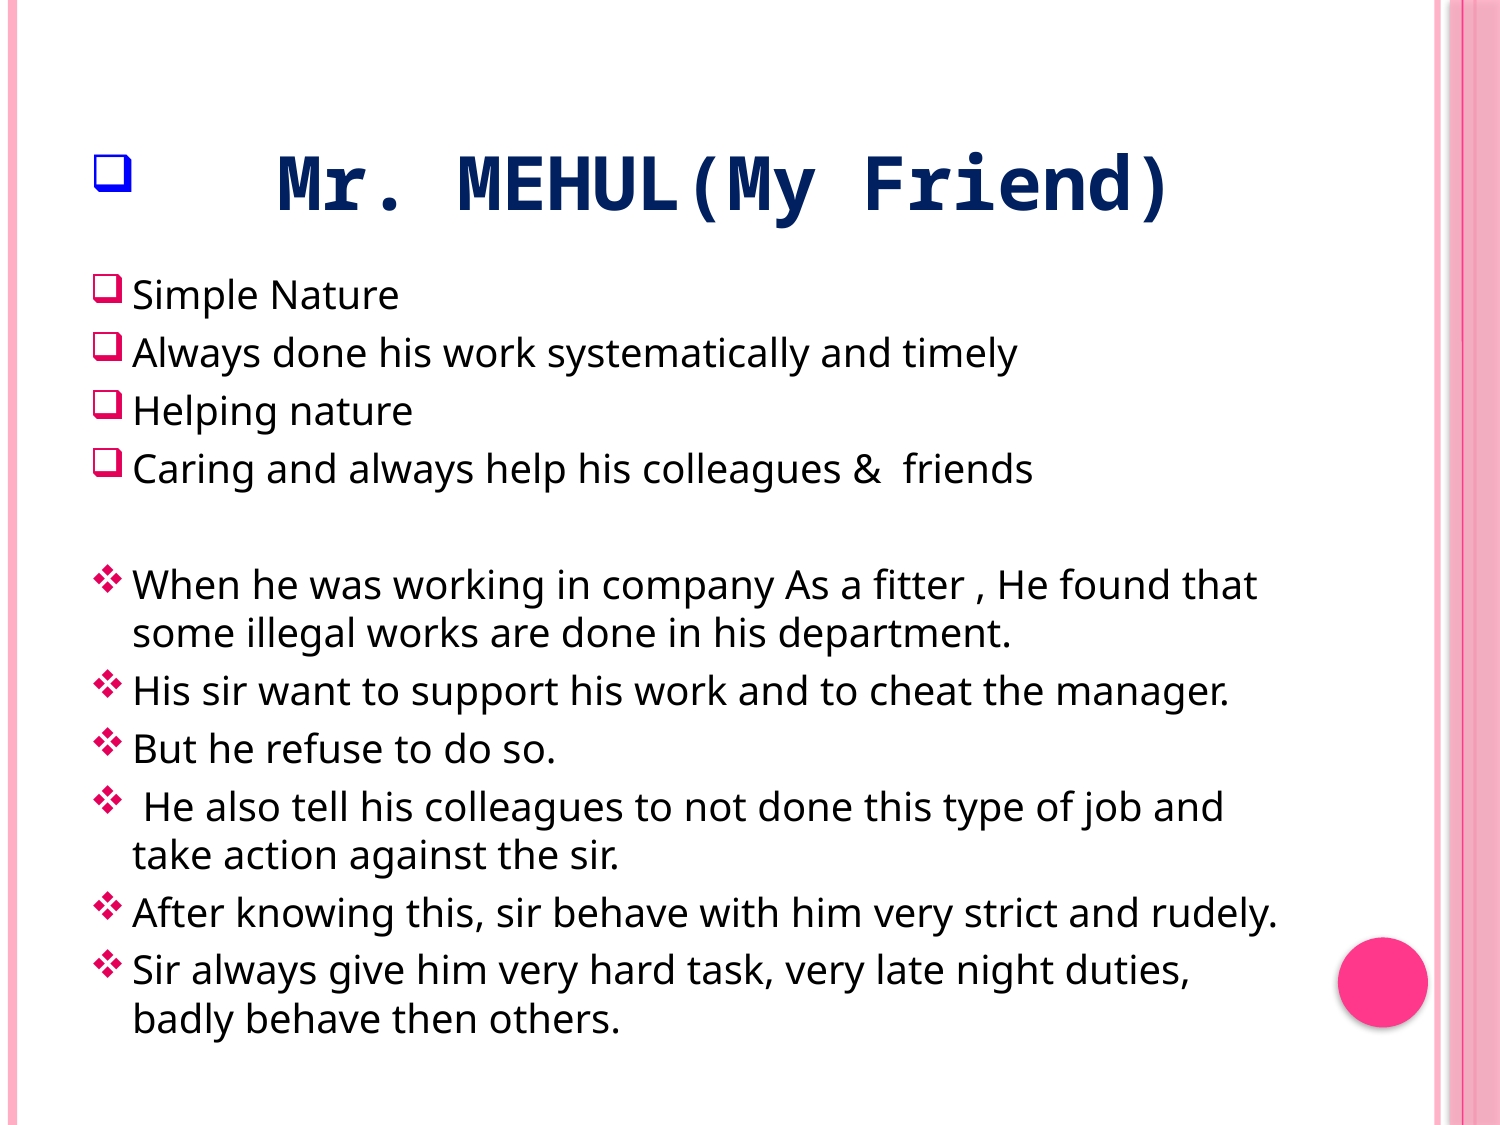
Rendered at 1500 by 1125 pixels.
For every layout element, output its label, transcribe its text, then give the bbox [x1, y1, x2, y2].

title Mr. MEHUL(My Friend) [75, 45, 1300, 233]
list Simple Nature Always done his work systematically and timely Helping nature Caring and always help his colleagues & friends When he was working in company As a fitter , He found that some illegal works are done in his department. His sir want to support his work and to cheat the manager. But he refuse to do so. He also tell his colleagues to not done this type of job and take action against the sir. After knowing this, sir behave with him very strict and rudely. Sir always give him very hard task, very late night duties, badly behave then others. [75, 262, 1300, 1062]
